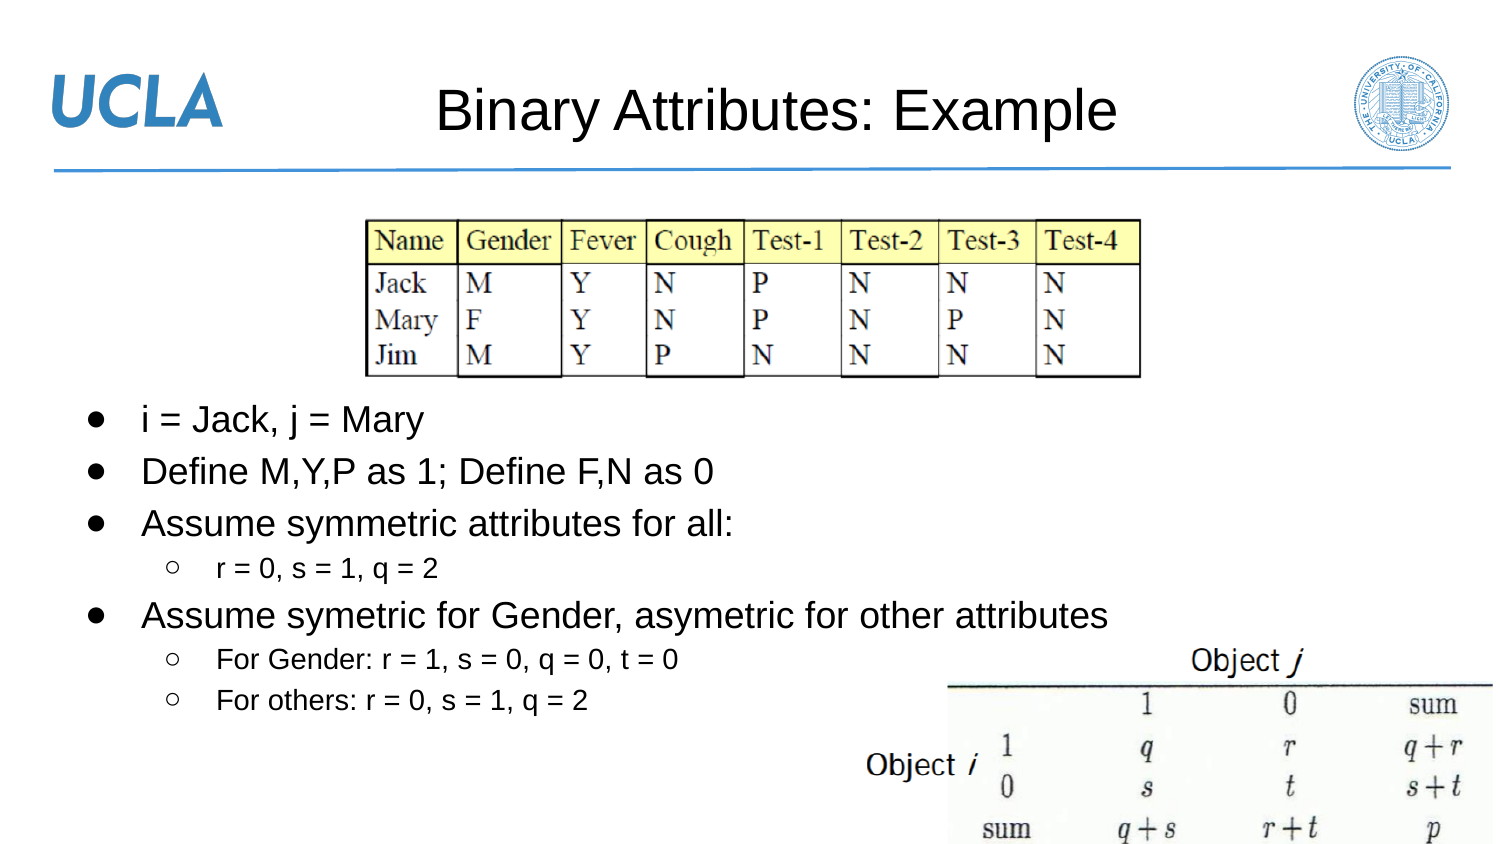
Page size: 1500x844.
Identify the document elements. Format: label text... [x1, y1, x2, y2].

picture [351, 209, 1154, 387]
picture [1354, 56, 1450, 152]
title Binary Attributes: Example [228, 56, 1327, 151]
picture [845, 636, 1500, 844]
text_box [53, 167, 1452, 171]
picture [50, 70, 224, 129]
list i = Jack, j = Mary Define M,Y,P as 1; Define F,N as 0 Assume symmetric attributes for all: r = 0, s = 1, q = 2 Assume symetric for Gender, asymetric for other attributes For Gender: r = 1, s = 0, q = 0, t = 0 For others: r = 0, s = 1, q = 2 [51, 210, 1449, 802]
